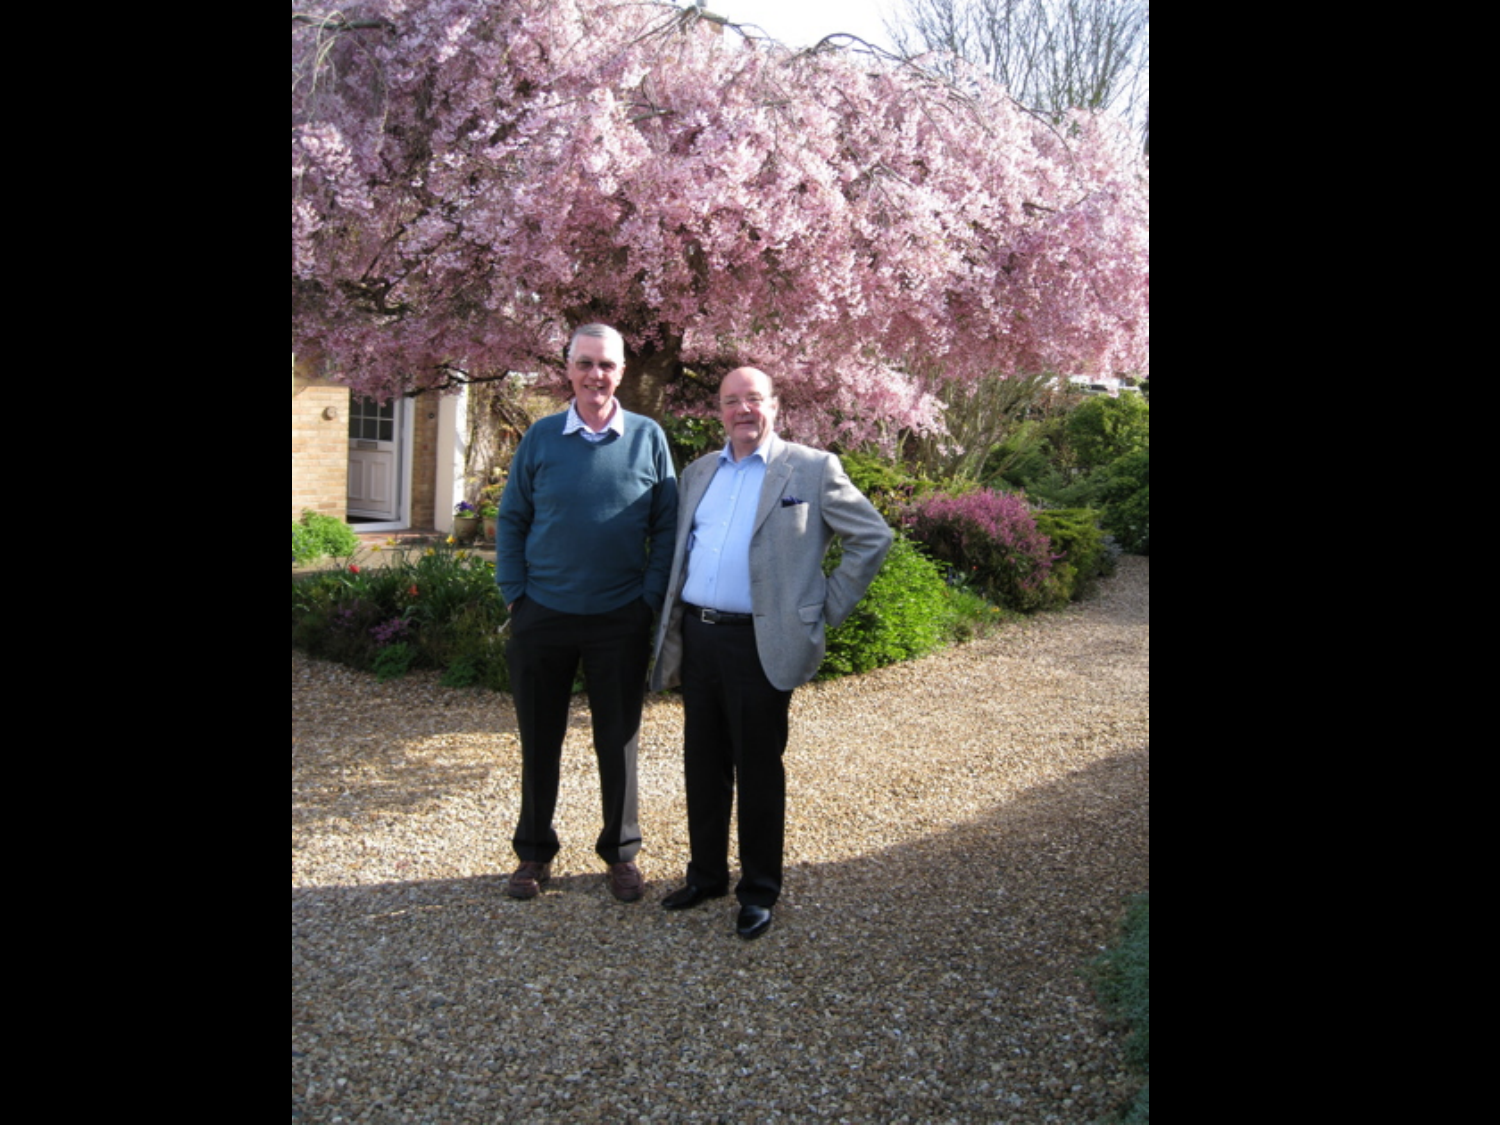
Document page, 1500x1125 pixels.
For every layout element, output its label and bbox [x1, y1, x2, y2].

list [292, 0, 1149, 1125]
